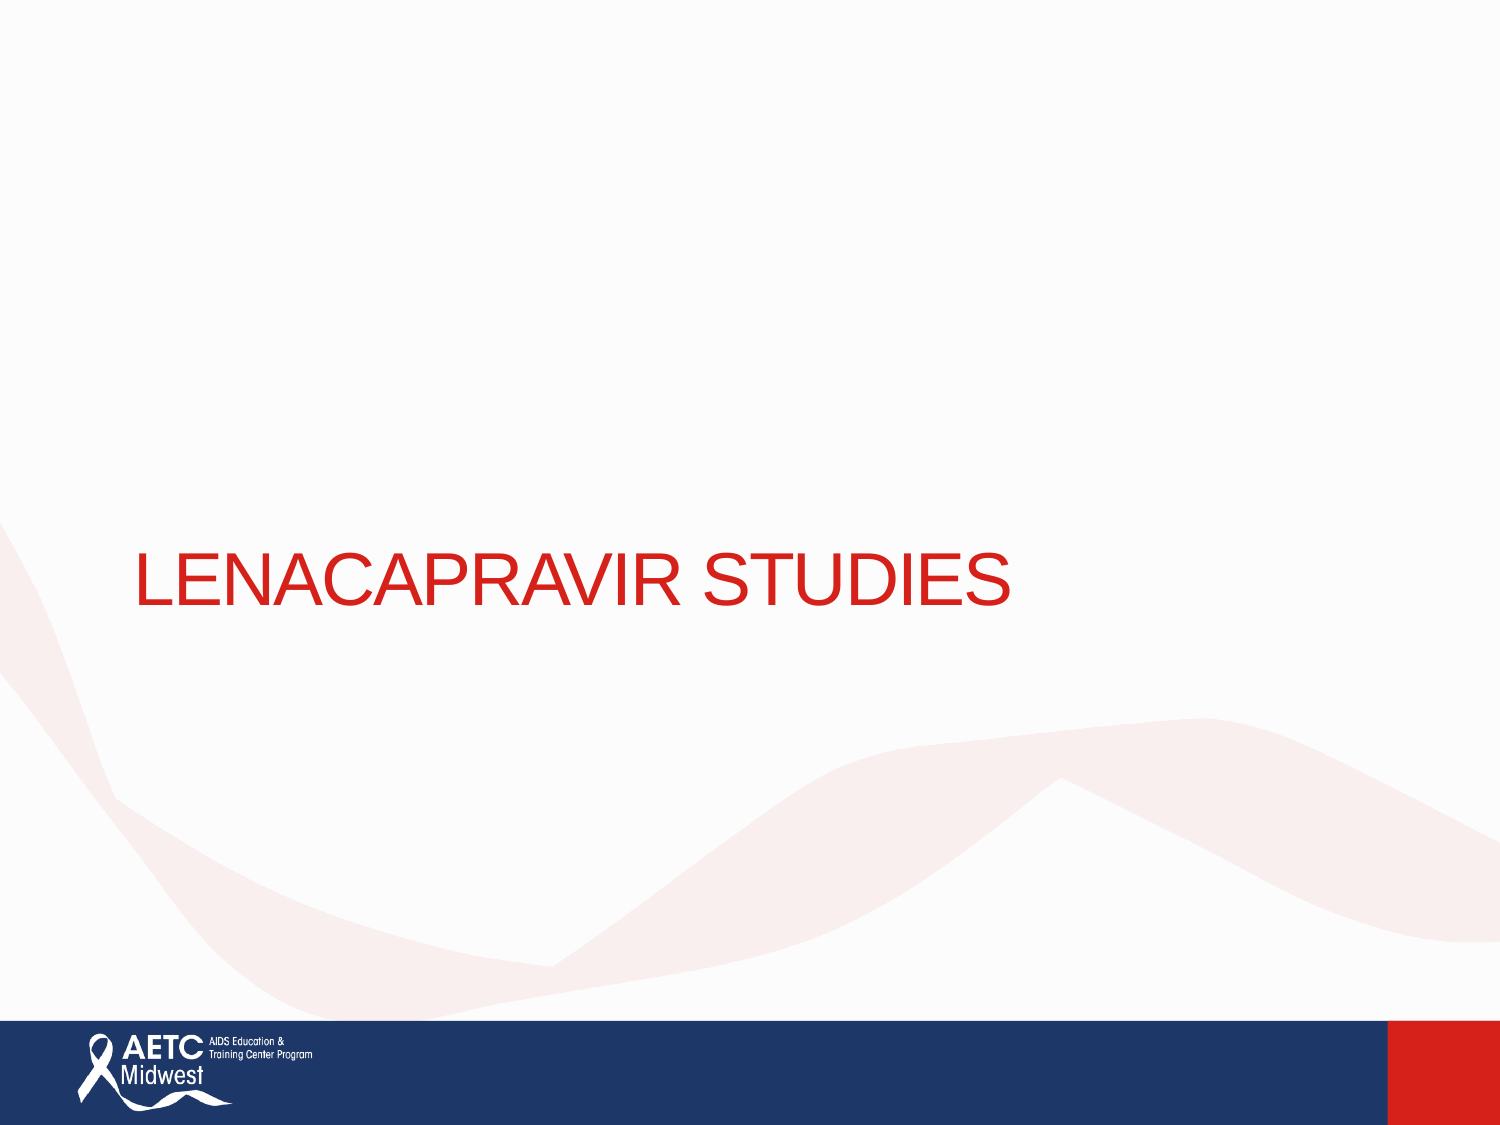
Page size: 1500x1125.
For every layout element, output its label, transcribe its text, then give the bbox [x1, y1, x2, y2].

picture [76, 1032, 313, 1113]
title Lenacapravir studies [118, 522, 1375, 715]
